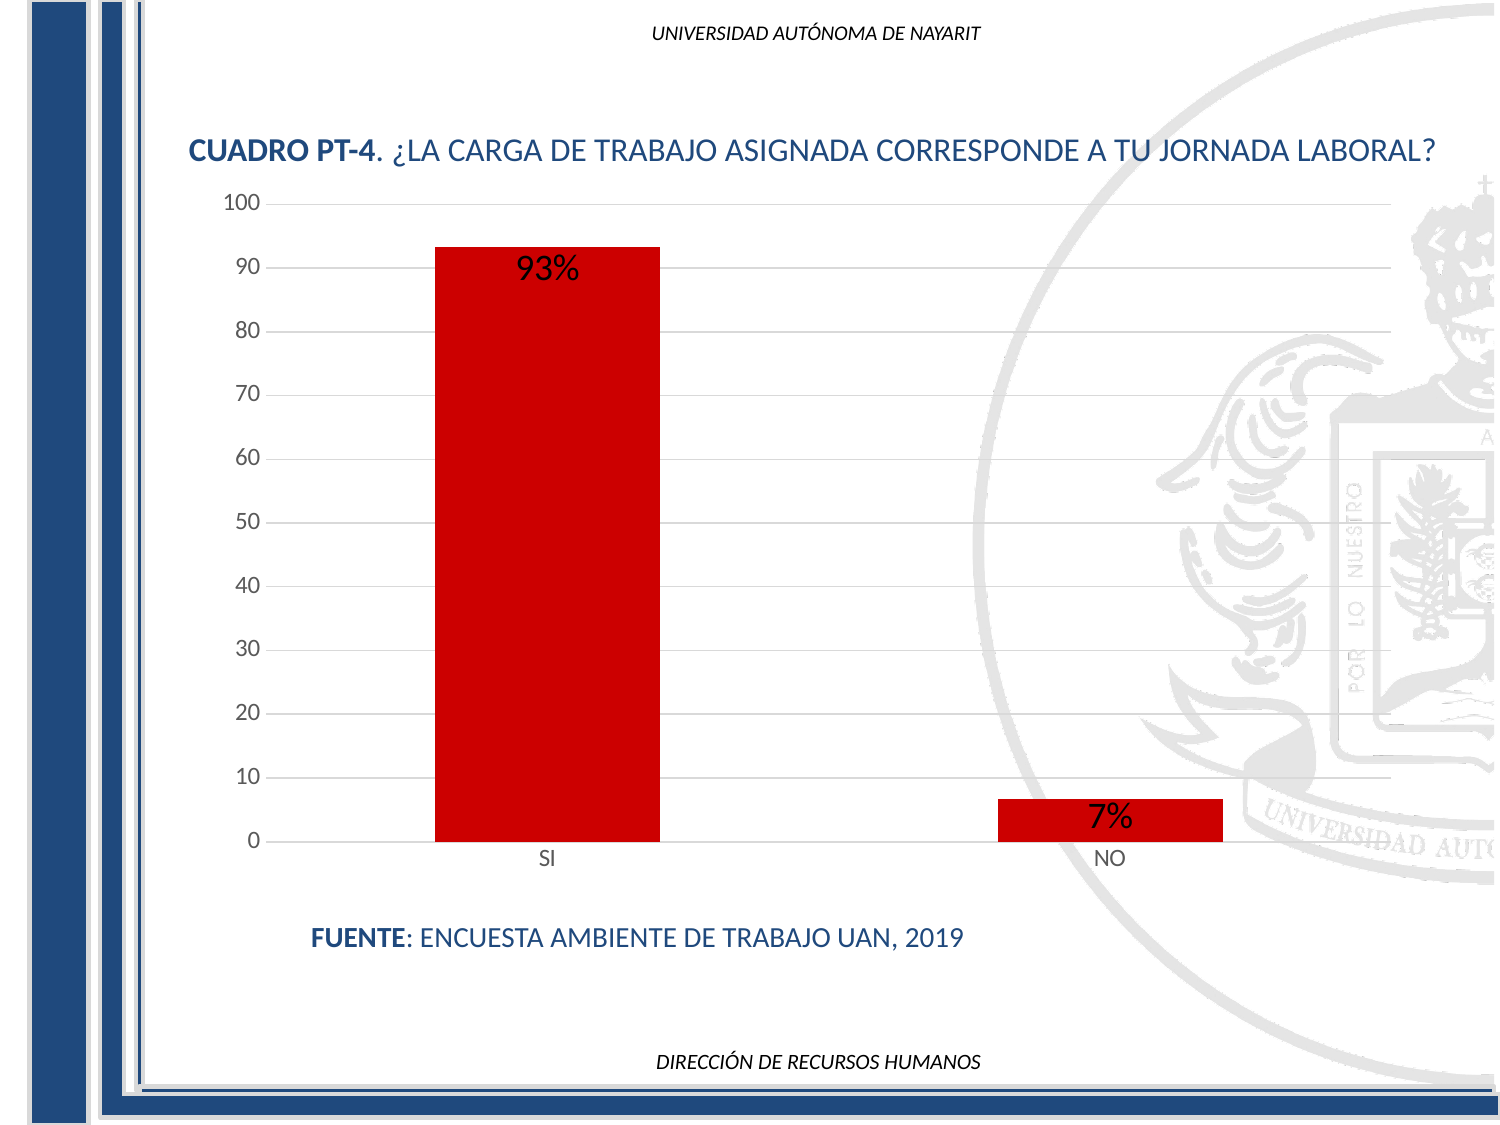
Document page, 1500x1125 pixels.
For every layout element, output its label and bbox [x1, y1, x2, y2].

chart [198, 177, 1416, 888]
text_box [29, 0, 1500, 1125]
